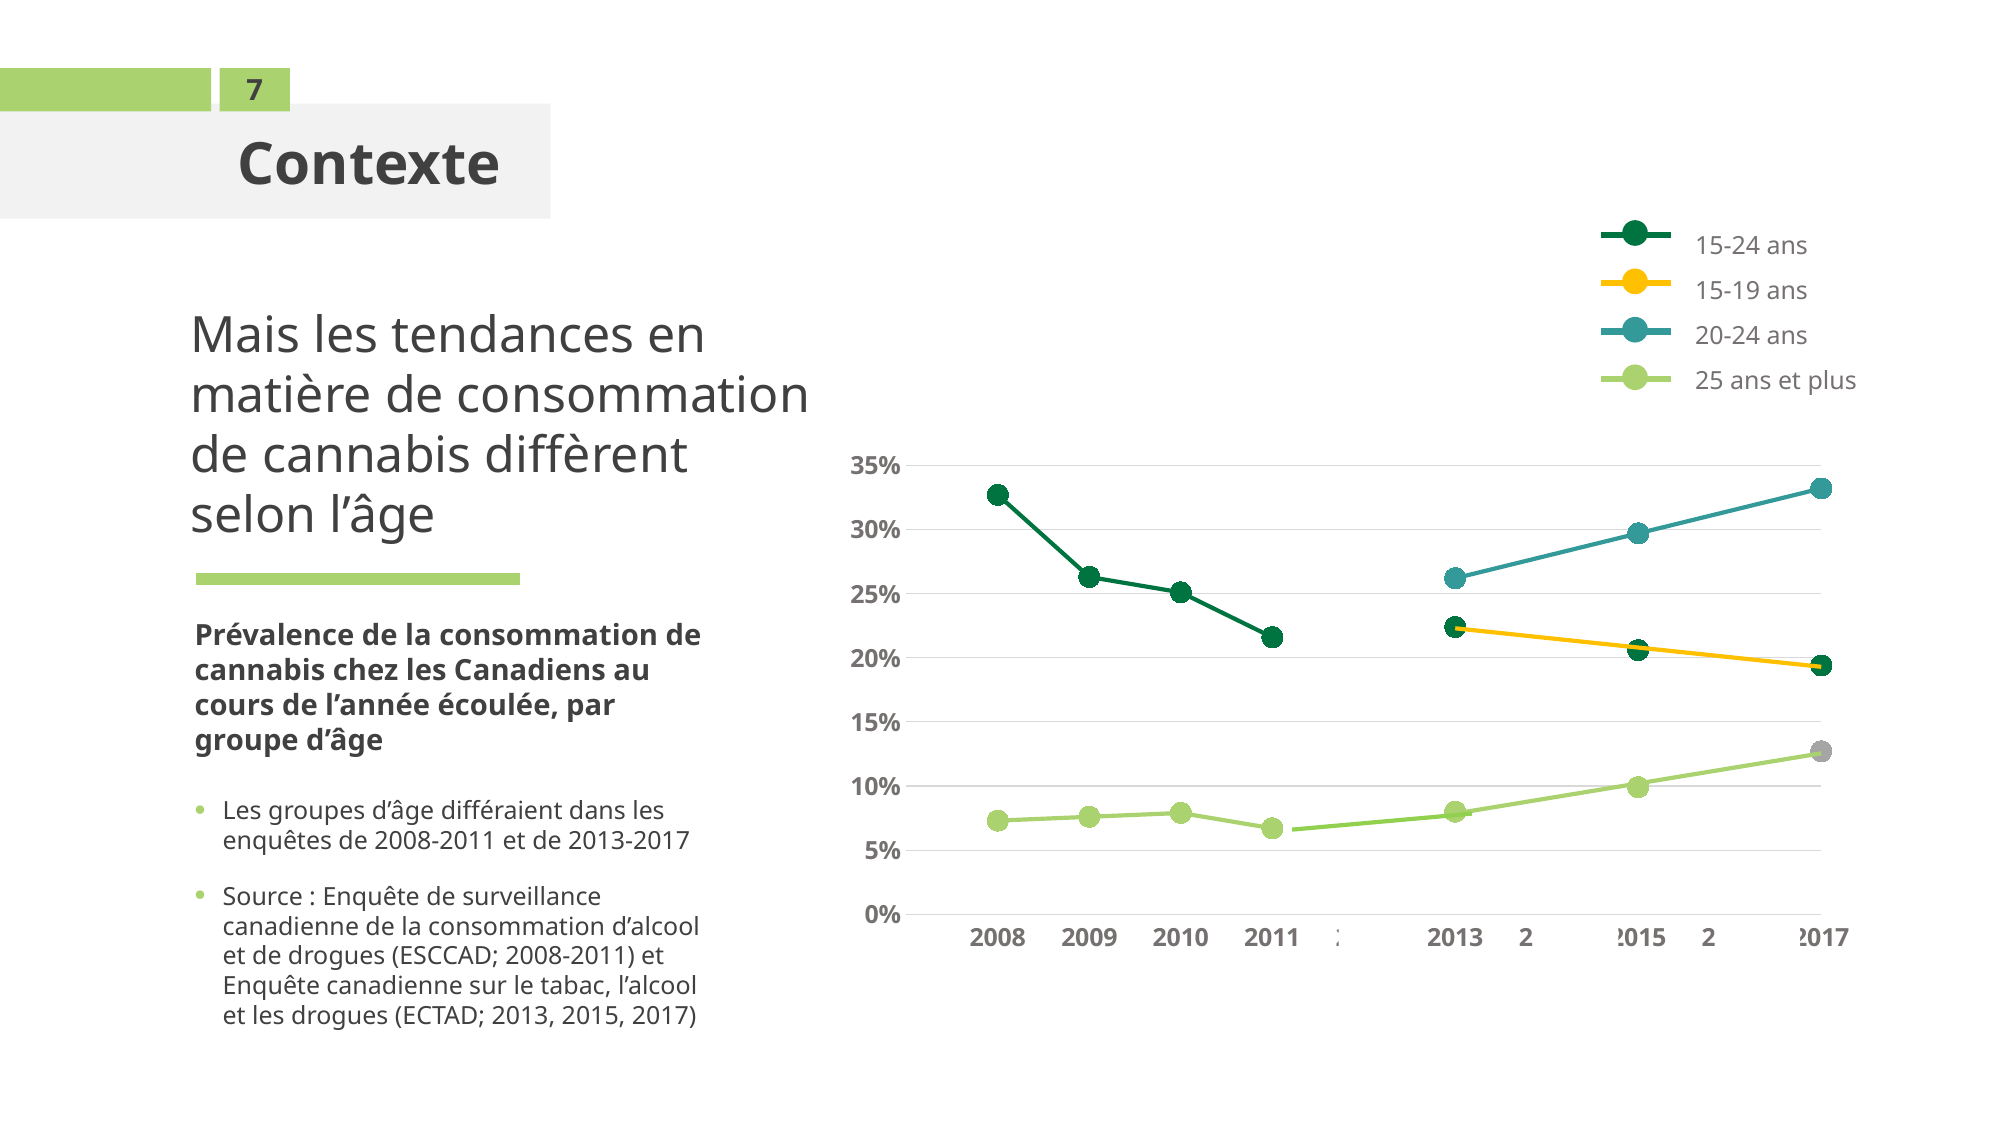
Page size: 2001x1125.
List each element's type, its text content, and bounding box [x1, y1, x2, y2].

text_box Mais les tendances en matière de consommation de cannabis diffèrent selon l’âge [175, 295, 837, 551]
text_box Prévalence de la consommation de cannabis chez les Canadiens au cours de l’année écoulée, par groupe d’âge [179, 608, 723, 787]
text_box Les groupes d’âge différaient dans les enquêtes de 2008‑2011 et de 2013‑2017 Source : Enquête de surveillance canadienne de la consommation d’alcool et de drogues (ESCCAD; 2008-2011) et Enquête canadienne sur le tabac, l’alcool et les drogues (ECTAD; 2013, 2015, 2017) [179, 787, 723, 1038]
text_box [1621, 219, 1649, 234]
text_box [1621, 363, 1649, 373]
chart [847, 373, 1992, 1074]
text_box [1621, 267, 1649, 283]
text_box Contexte [33, 118, 516, 204]
text_box [1621, 315, 1649, 331]
text_box [1621, 284, 1649, 296]
text_box 7 [219, 64, 290, 119]
text_box [0, 103, 552, 220]
text_box [0, 67, 212, 112]
text_box [1621, 332, 1649, 344]
text_box [1621, 235, 1649, 247]
text_box 15-24 ans 15-19 ans 20-24 ans 25 ans et plus [1680, 207, 2000, 402]
